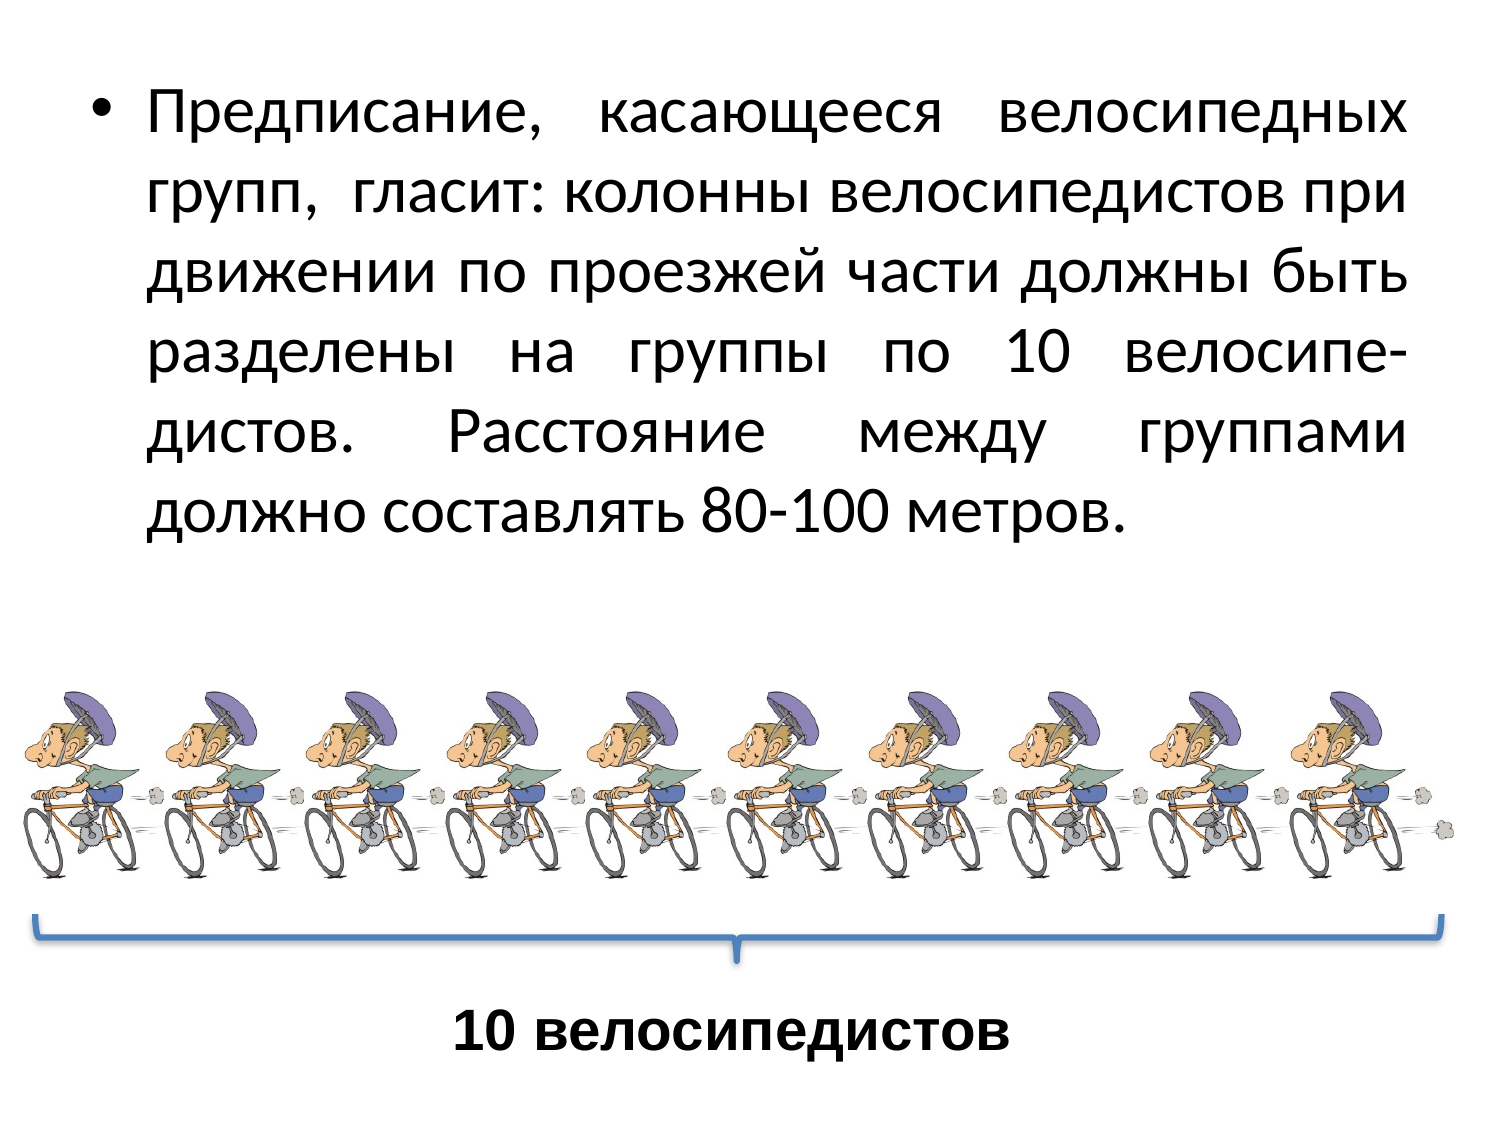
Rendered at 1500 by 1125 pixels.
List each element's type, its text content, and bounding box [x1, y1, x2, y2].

list Предписание, касающееся велосипедных групп, гласит: колонны велосипедистов при движении по проезжей части должны быть разделены на группы по 10 велосипе-дистов. Расстояние между группами должно составлять 80-100 метров. [74, 58, 1426, 645]
picture [23, 691, 1454, 880]
text_box 10 велосипедистов [437, 984, 1027, 1070]
text_box [32, 914, 1445, 965]
